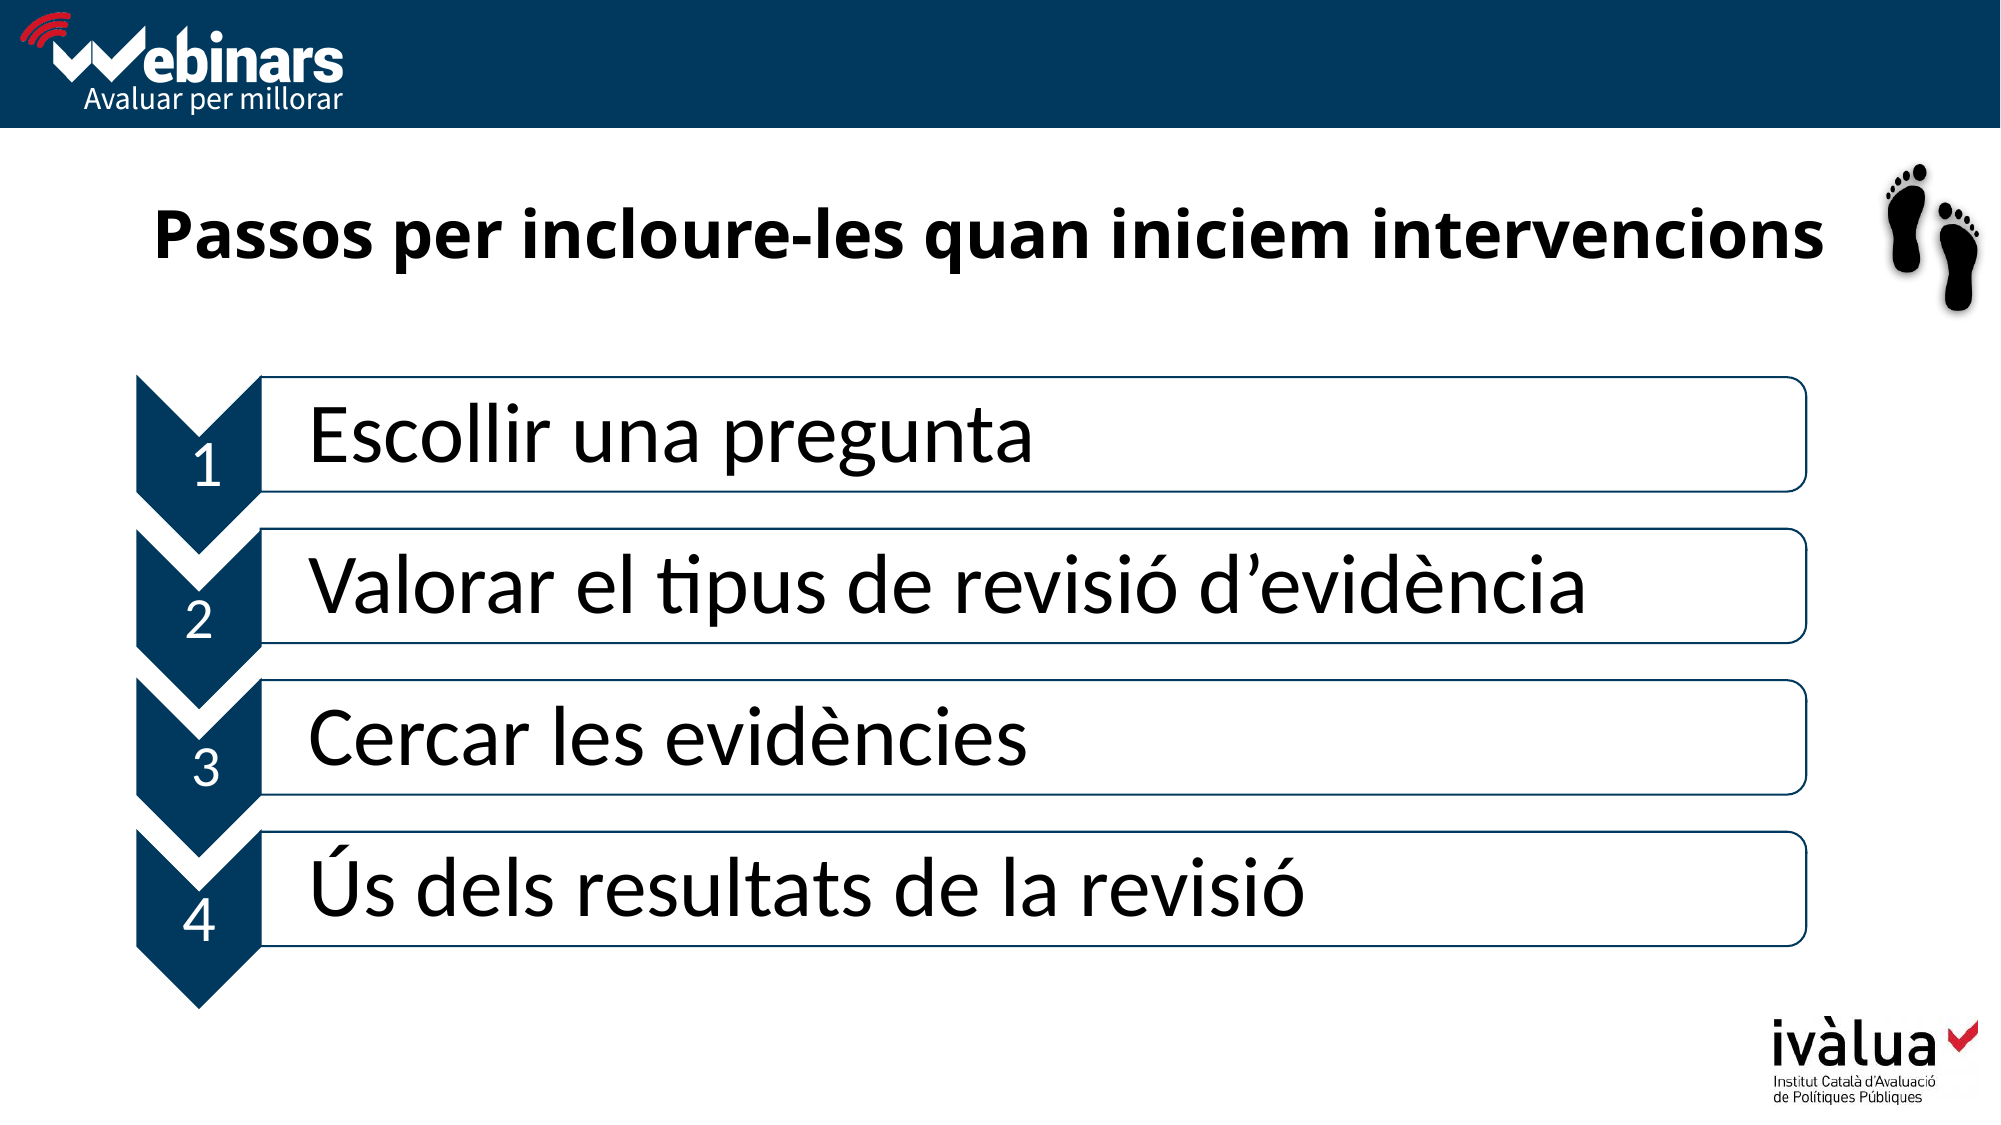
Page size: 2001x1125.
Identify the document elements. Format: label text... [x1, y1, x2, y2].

title Passos per incloure-les quan iniciem intervencions [137, 157, 1863, 317]
picture [1774, 1016, 1978, 1105]
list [137, 376, 1807, 1009]
picture [20, 12, 343, 115]
text_box [1884, 157, 1980, 317]
